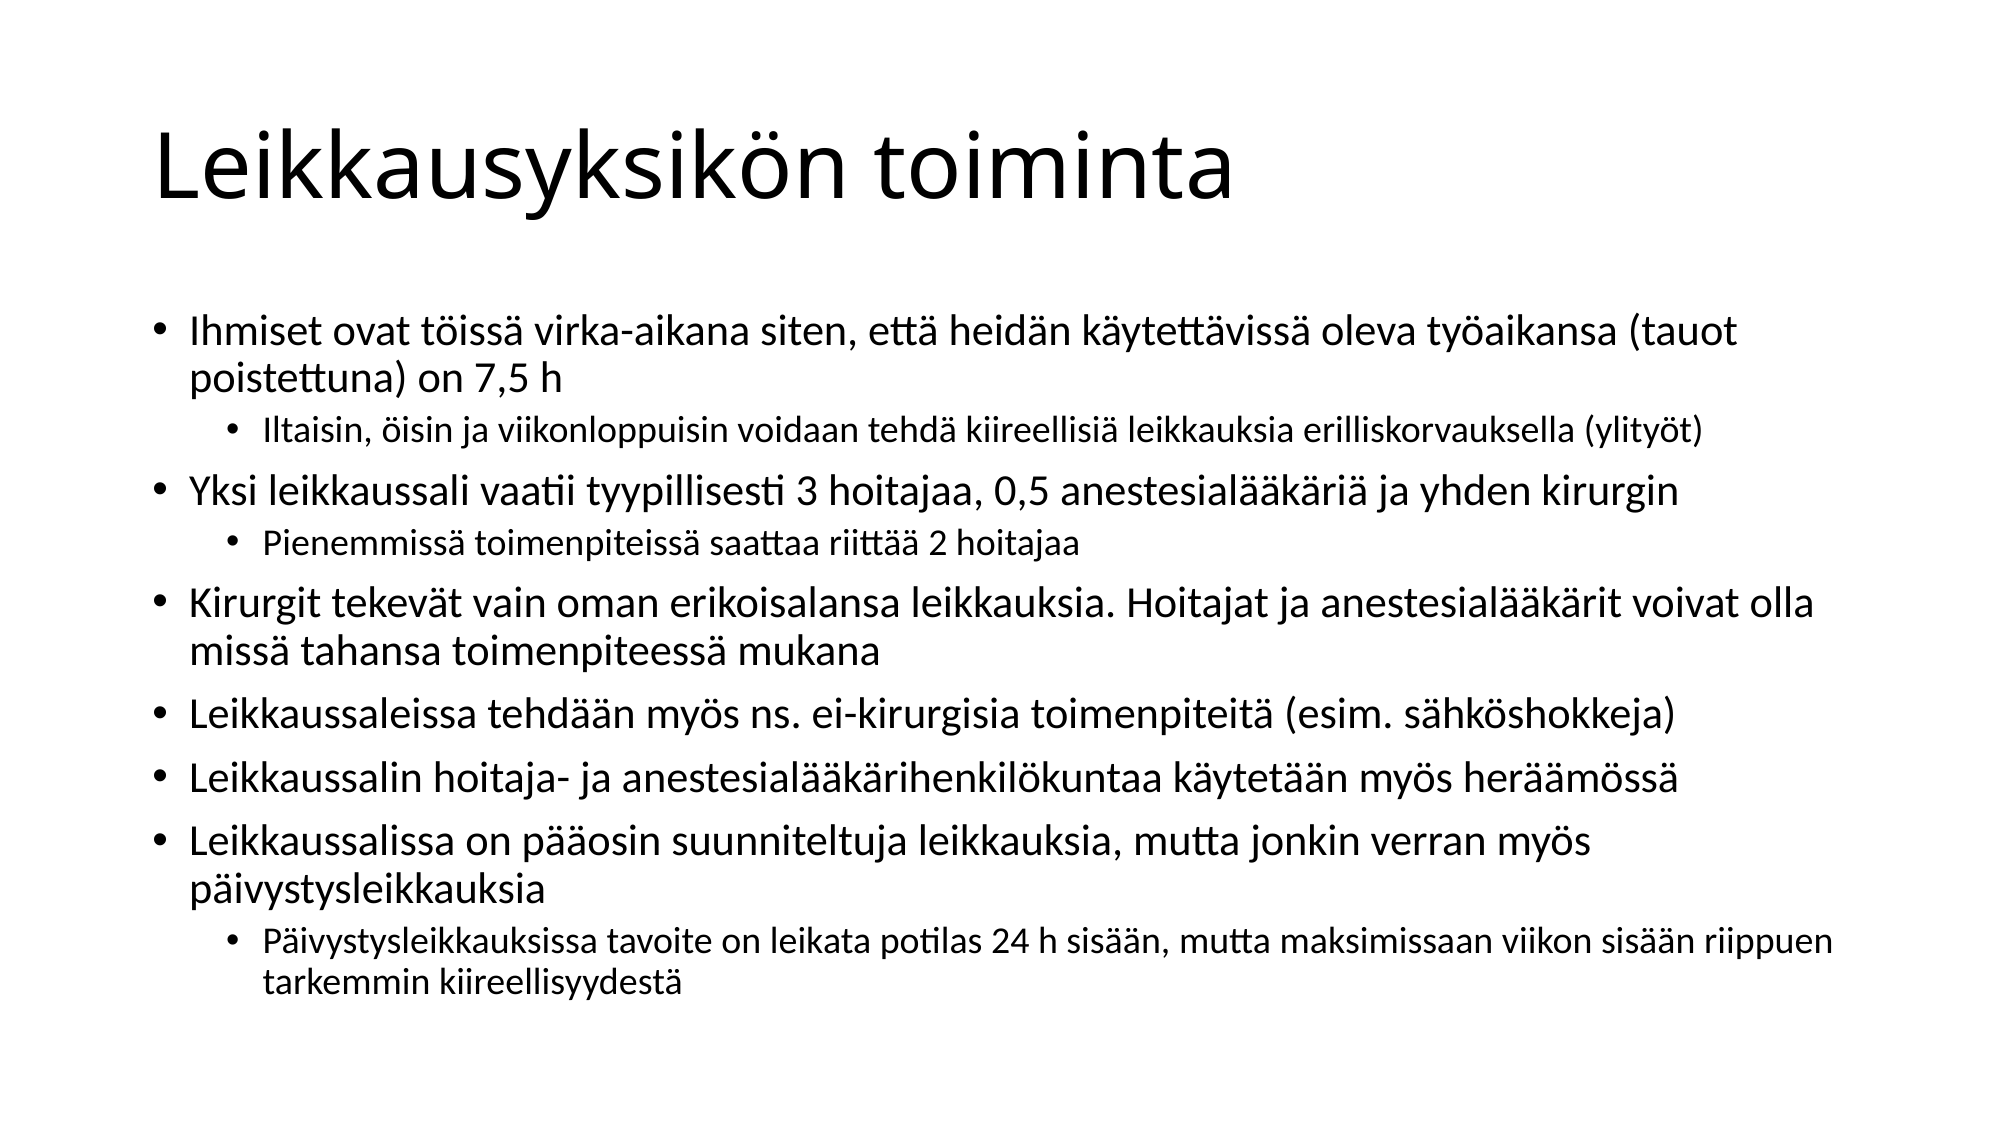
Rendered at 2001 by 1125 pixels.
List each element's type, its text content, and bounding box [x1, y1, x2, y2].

list Ihmiset ovat töissä virka-aikana siten, että heidän käytettävissä oleva työaikansa (tauot poistettuna) on 7,5 h Iltaisin, öisin ja viikonloppuisin voidaan tehdä kiireellisiä leikkauksia erilliskorvauksella (ylityöt) Yksi leikkaussali vaatii tyypillisesti 3 hoitajaa, 0,5 anestesialääkäriä ja yhden kirurgin Pienemmissä toimenpiteissä saattaa riittää 2 hoitajaa Kirurgit tekevät vain oman erikoisalansa leikkauksia. Hoitajat ja anestesialääkärit voivat olla missä tahansa toimenpiteessä mukana Leikkaussaleissa tehdään myös ns. ei-kirurgisia toimenpiteitä (esim. sähköshokkeja) Leikkaussalin hoitaja- ja anestesialääkärihenkilökuntaa käytetään myös heräämössä Leikkaussalissa on pääosin suunniteltuja leikkauksia, mutta jonkin verran myös päivystysleikkauksia Päivystysleikkauksissa tavoite on leikata potilas 24 h sisään, mutta maksimissaan viikon sisään riippuen tarkemmin kiireellisyydestä [137, 299, 1863, 1014]
title Leikkausyksikön toiminta [137, 59, 1863, 278]
